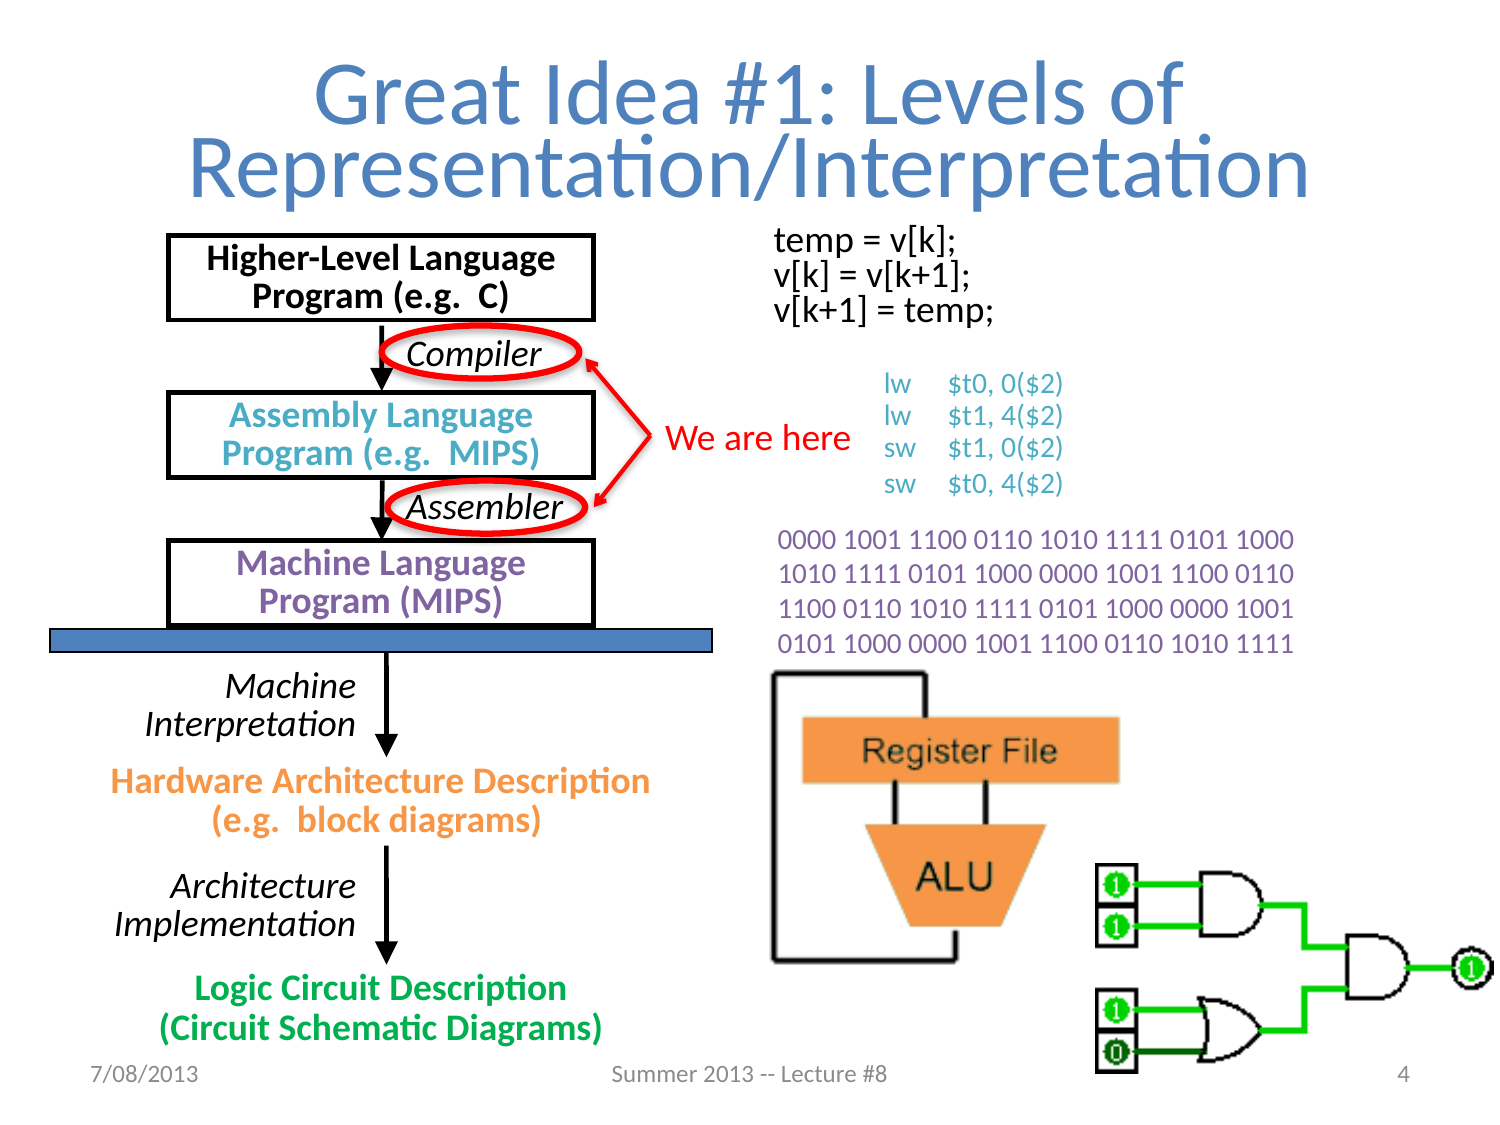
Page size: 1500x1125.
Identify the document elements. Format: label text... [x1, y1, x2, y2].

text_box Machine Interpretation [91, 663, 367, 749]
text_box 0000 1001 1100 0110 1010 1111 0101 1000 1010 1111 0101 1000 0000 1001 1100 0110 1100 0110 1010 1111 0101 1000 0000 1001 0101 1000 0000 1001 1100 0110 1010 1111 [762, 512, 1317, 667]
text_box Architecture Implementation [41, 864, 367, 949]
text_box [376, 653, 397, 758]
text_box Logic Circuit Description (Circuit Schematic Diagrams) [77, 964, 686, 1053]
text_box Machine Language Program (MIPS) [168, 540, 594, 626]
text_box [371, 370, 376, 380]
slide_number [75, 1042, 425, 1103]
text_box temp = v[k]; v[k] = v[k+1]; v[k+1] = temp; [758, 220, 1265, 335]
footer Summer 2013 -- Lecture #8 [512, 1042, 988, 1103]
list lw $t0, 0($2) lw $t1, 4($2) sw $t1, 0($2) sw $t0, 4($2) [873, 360, 1500, 508]
text_box Higher-Level Language Program (e.g. C) [168, 235, 594, 321]
picture [768, 668, 1494, 1075]
slide_number 4 [1074, 1042, 1425, 1103]
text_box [381, 325, 869, 534]
text_box [376, 845, 397, 965]
text_box Assembly Language Program (e.g. MIPS) [168, 392, 376, 478]
text_box Hardware Architecture Description (e.g. block diagrams) [49, 757, 713, 845]
text_box [49, 629, 713, 653]
text_box [371, 519, 376, 529]
title Great Idea #1: Levels of Representation/Interpretation [0, 45, 1500, 233]
